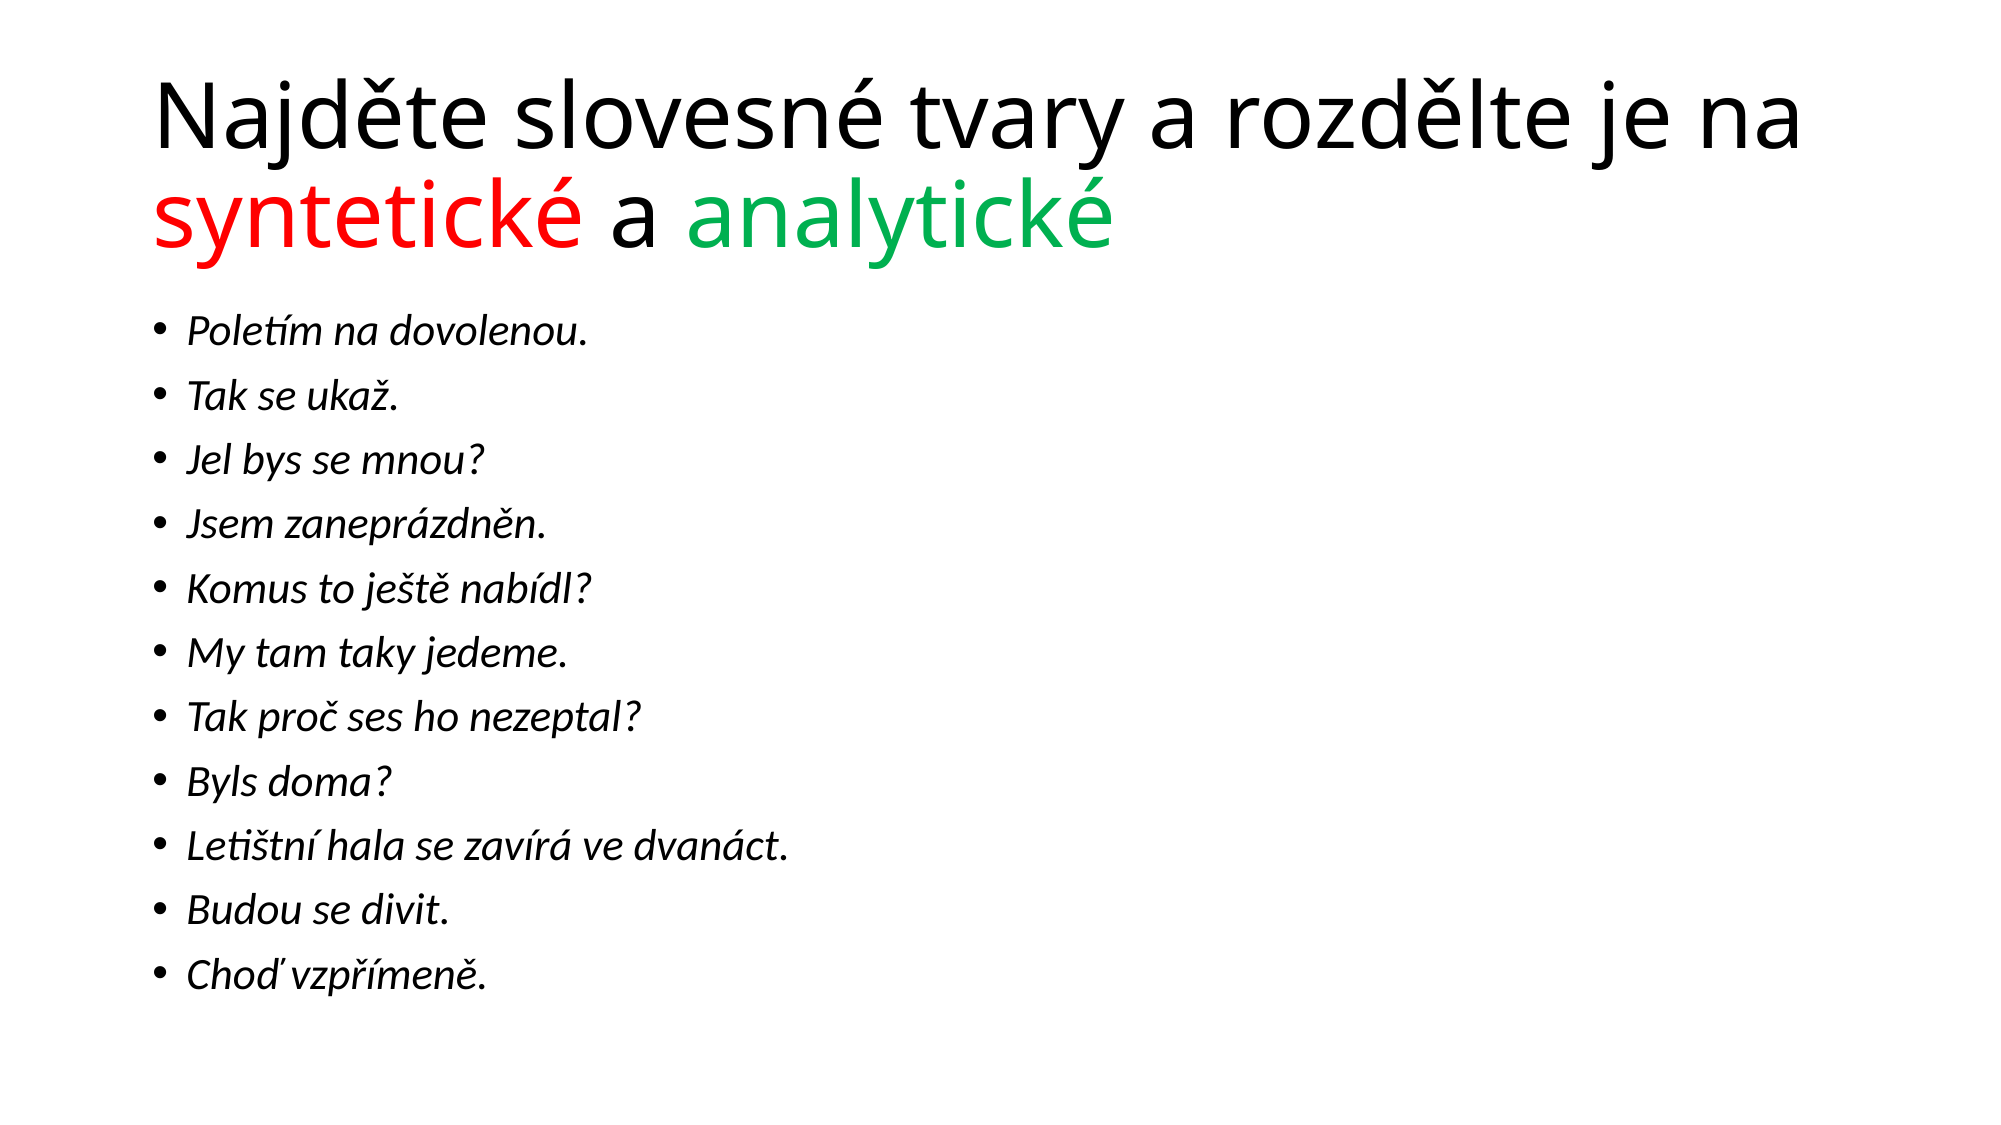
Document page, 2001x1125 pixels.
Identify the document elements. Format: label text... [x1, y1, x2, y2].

list Poletím na dovolenou. Tak se ukaž. Jel bys se mnou? Jsem zaneprázdněn. Komus to ještě nabídl? My tam taky jedeme. Tak proč ses ho nezeptal? Byls doma? Letištní hala se zavírá ve dvanáct. Budou se divit. Choď vzpřímeně. [137, 299, 1863, 1014]
title Najděte slovesné tvary a rozdělte je na syntetické a analytické [137, 59, 1863, 278]
